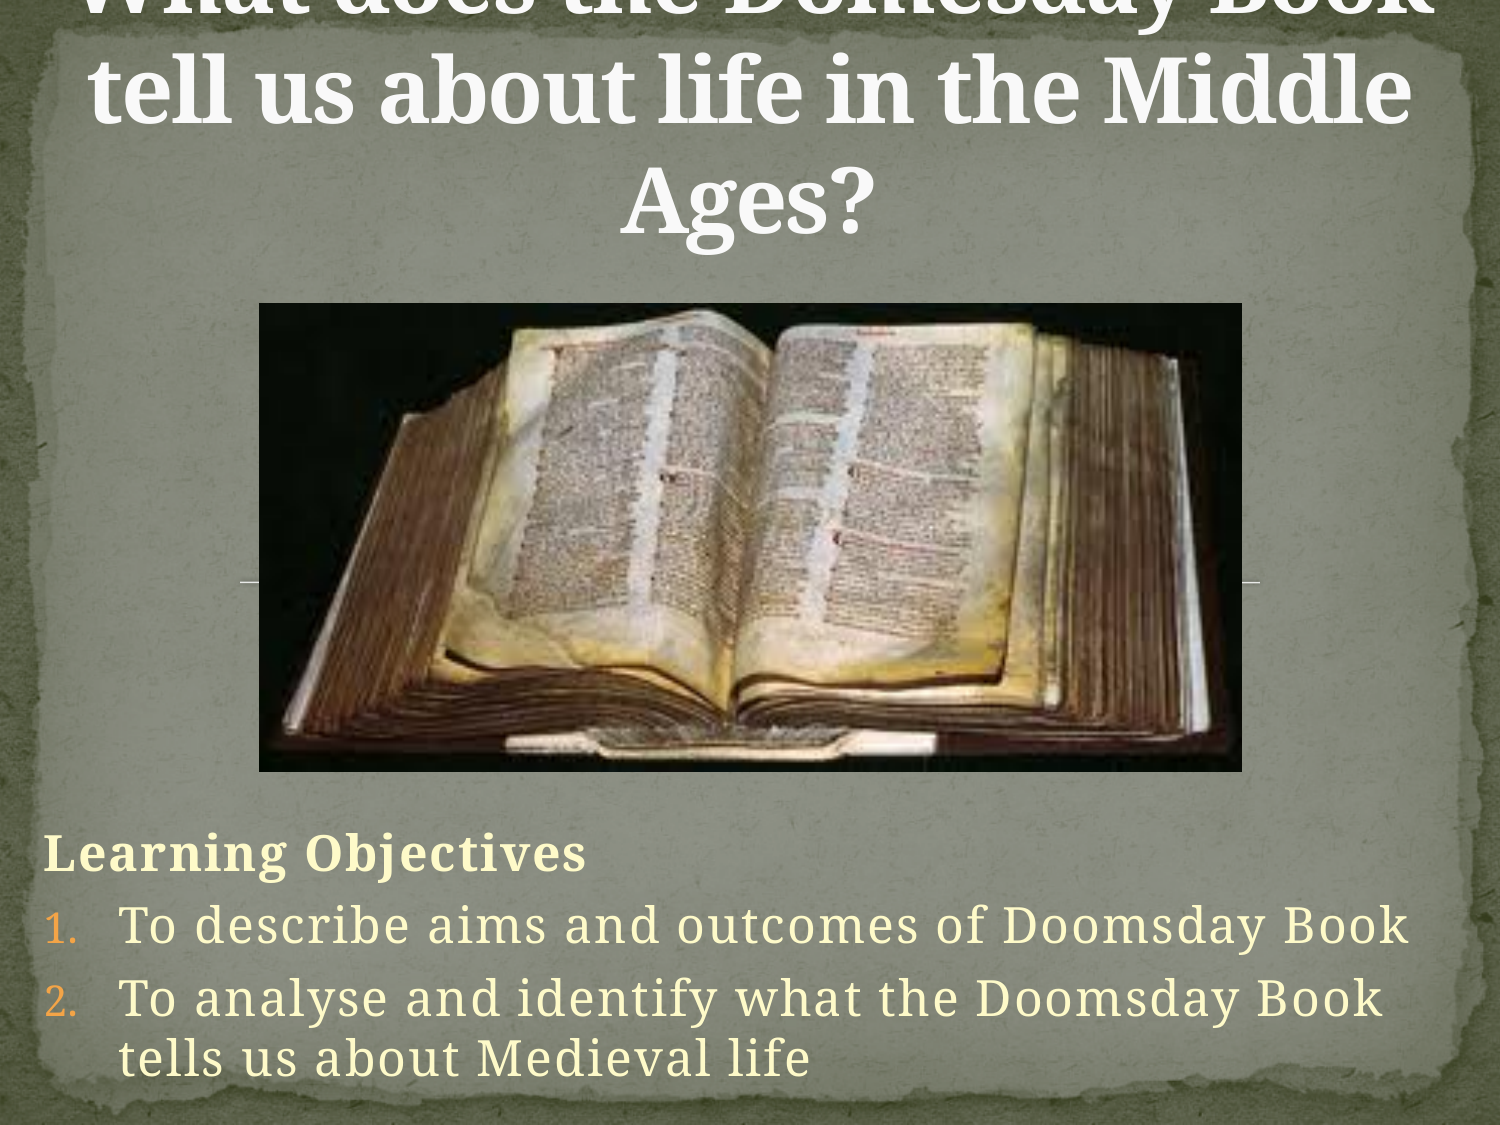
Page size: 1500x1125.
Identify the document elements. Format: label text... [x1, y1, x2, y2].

title What does the Domesday Book tell us about life in the Middle Ages? [0, 24, 1500, 259]
subtitle Learning Objectives To describe aims and outcomes of Doomsday Book To analyse and identify what the Doomsday Book tells us about Medieval life [28, 813, 1468, 1002]
picture [259, 303, 1242, 772]
